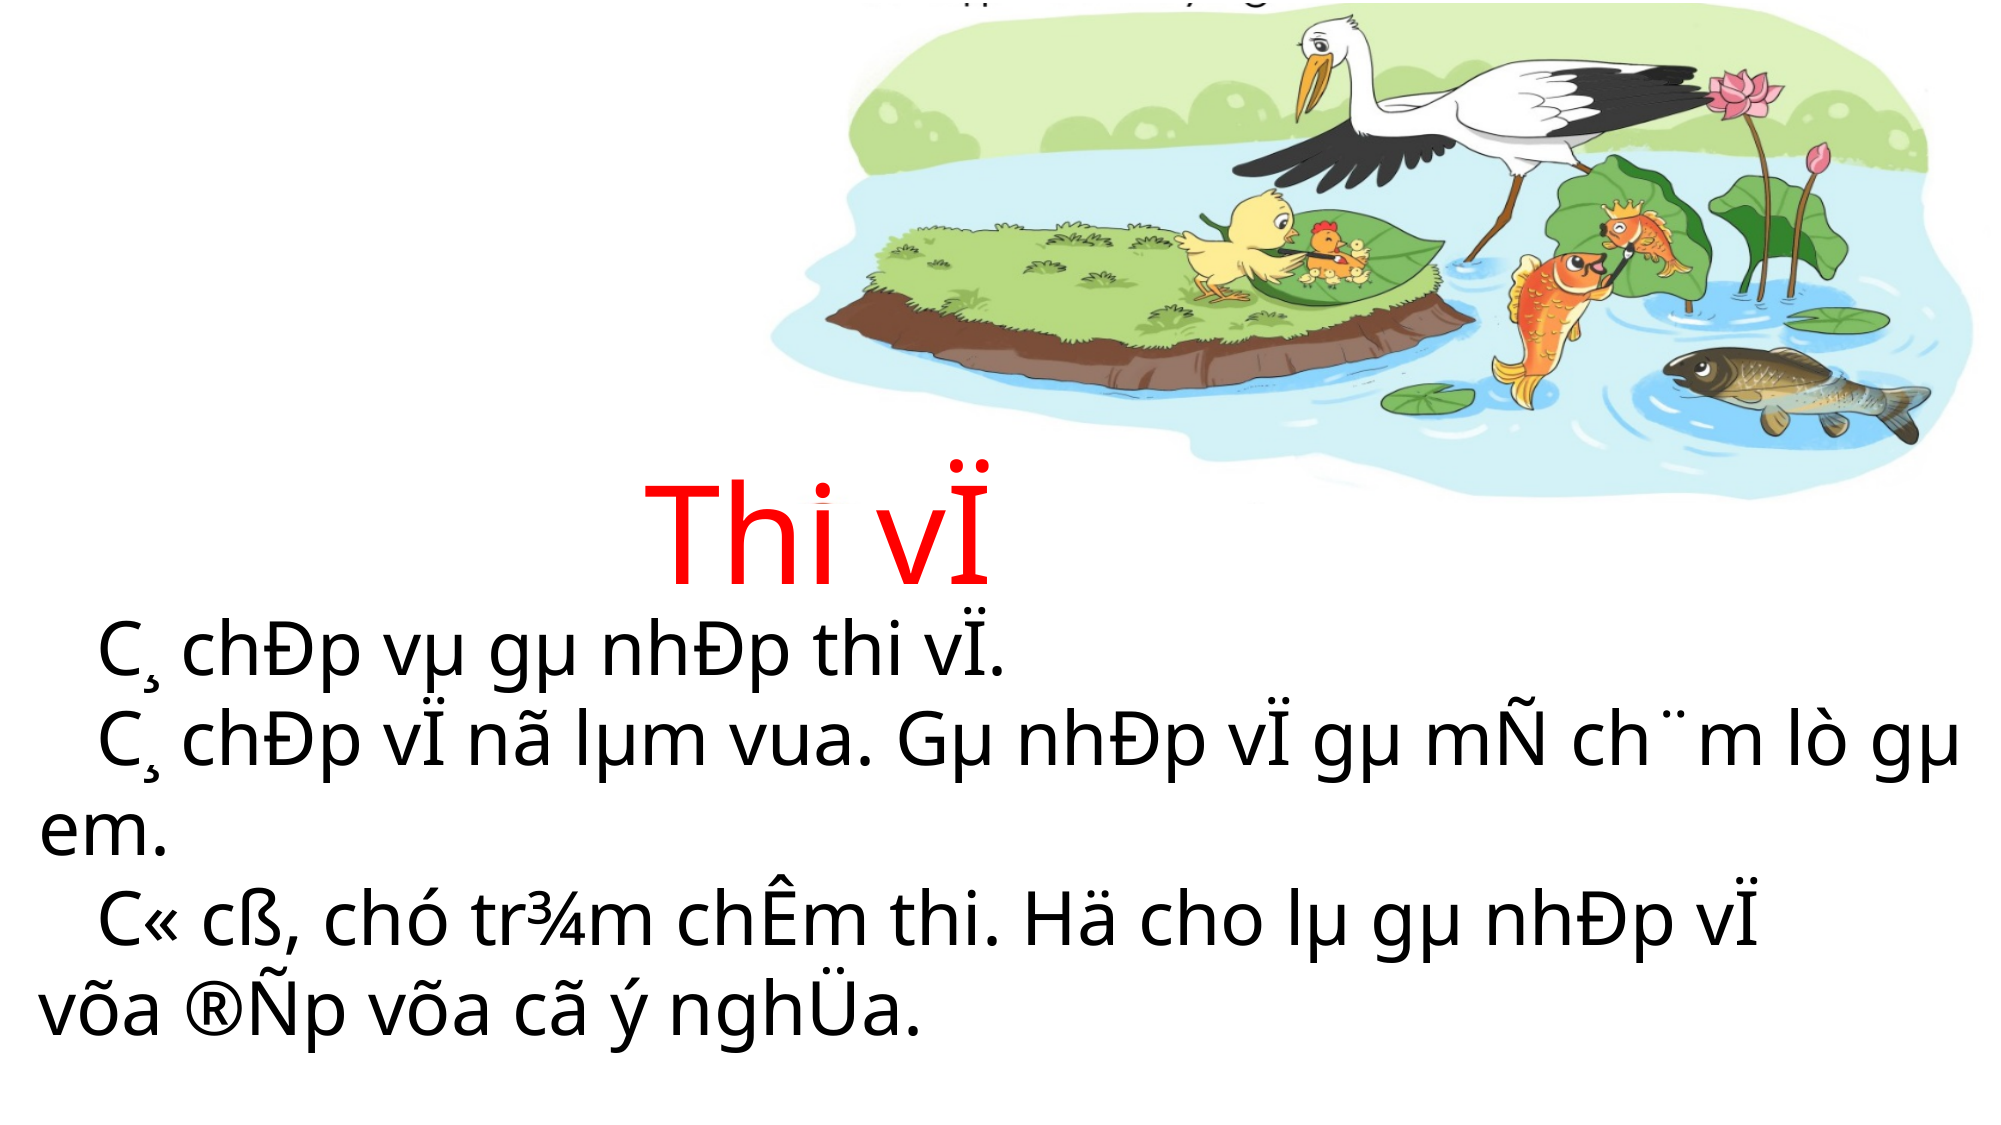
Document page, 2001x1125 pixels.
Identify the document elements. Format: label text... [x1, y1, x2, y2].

text_box C¸ chÐp vµ gµ nhÐp thi vÏ. C¸ chÐp vÏ nã lµm vua. Gµ nhÐp vÏ gµ mÑ ch¨m lò gµ em. C« cß, chó tr¾m chÊm thi. Hä cho lµ gµ nhÐp vÏ võa ®Ñp võa cã ý nghÜa. [23, 592, 1983, 1058]
picture [739, 3, 2001, 504]
text_box Thi vÏ [629, 439, 1242, 620]
